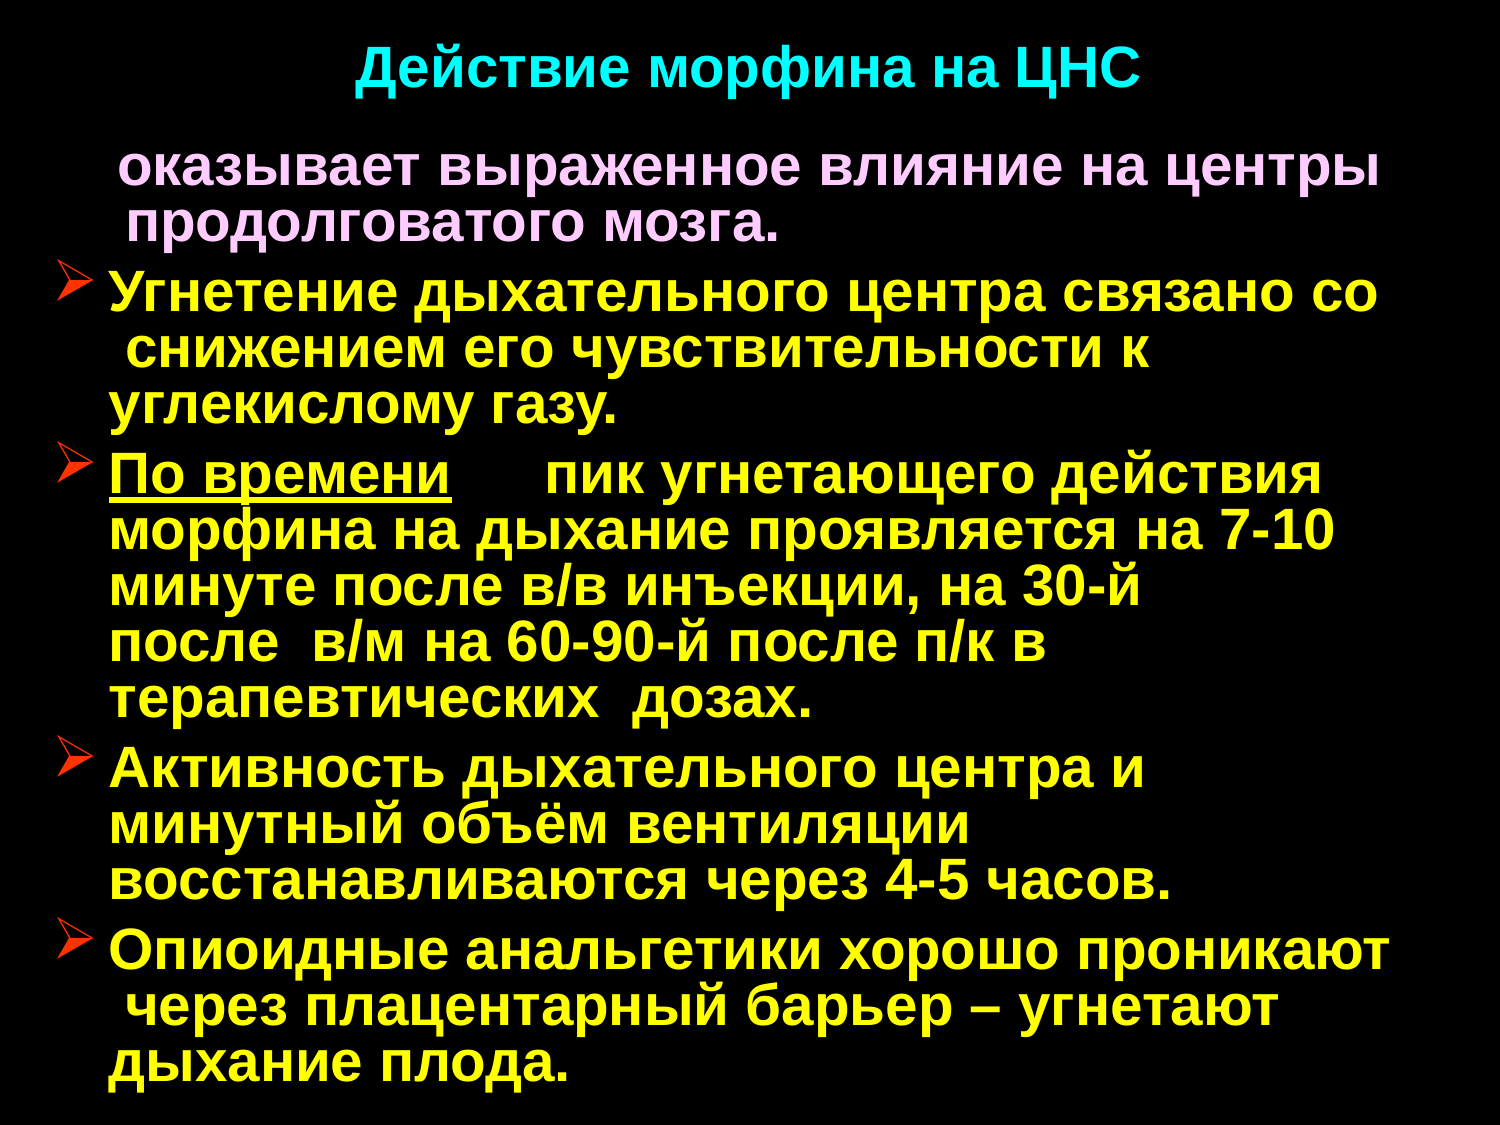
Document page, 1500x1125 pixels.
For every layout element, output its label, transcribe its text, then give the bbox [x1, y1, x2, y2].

text_box Действие морфина на ЦНС оказывает выраженное влияние на центры продолговатого мозга. Угнетение дыхательного центра связано со снижением его чувствительности к углекислому газу. По времени пик угнетающего действия морфина на дыхание проявляется на 7-10 минуте после в/в инъекции, на 30-й после в/м на 60-90-й после п/к в терапевтических дозах. Активность дыхательного центра и минутный объём вентиляции восстанавливаются через 4-5 часов. Опиоидные анальгетики хорошо проникают через плацентарный барьер – угнетают дыхание плода. [50, 0, 1404, 1093]
